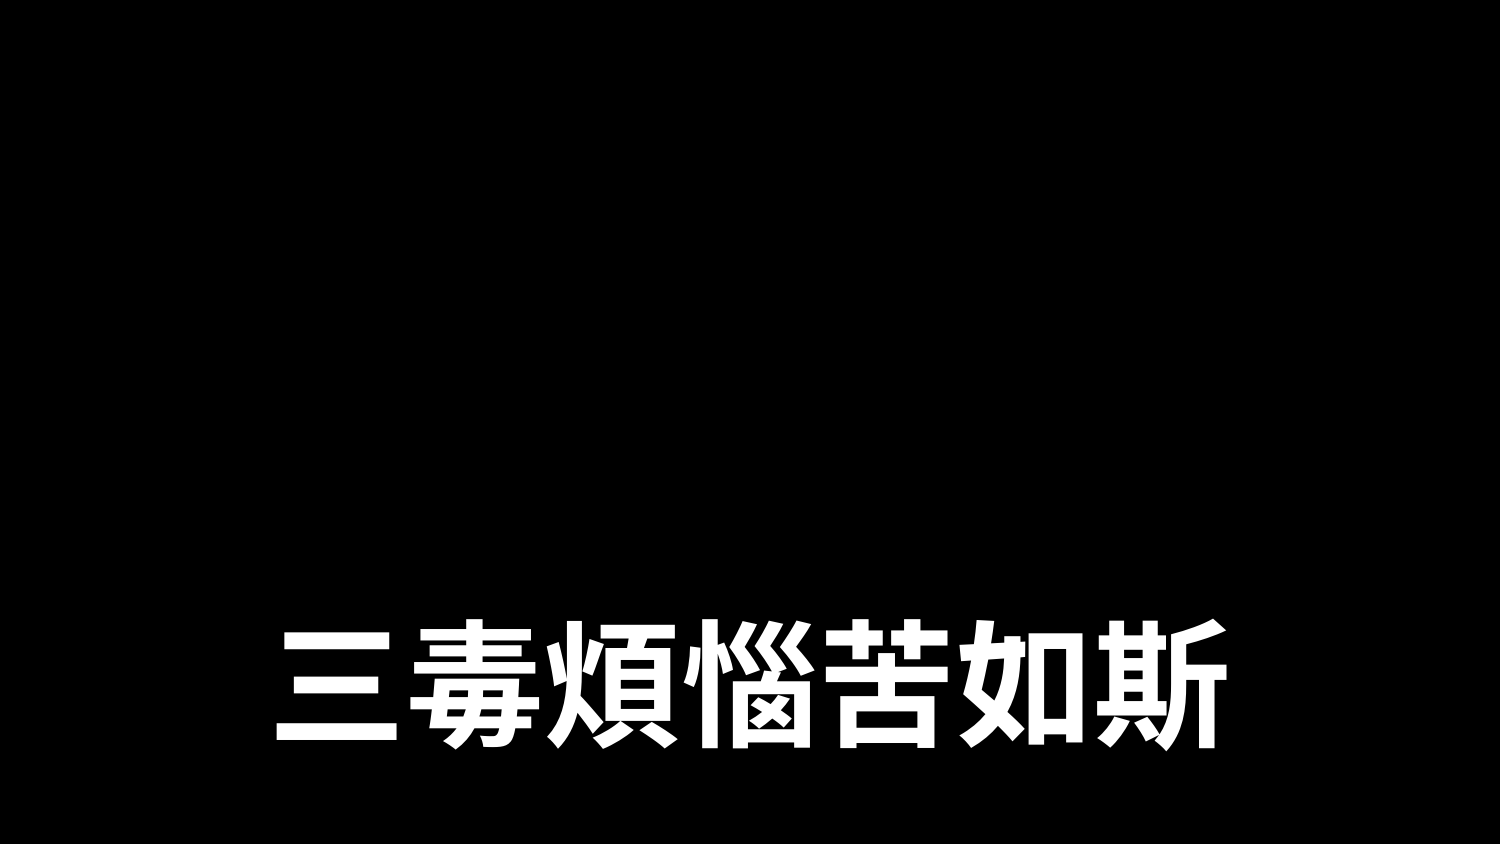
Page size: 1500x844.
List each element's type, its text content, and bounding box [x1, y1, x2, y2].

title 三毒煩惱苦如斯 [75, 610, 1425, 752]
